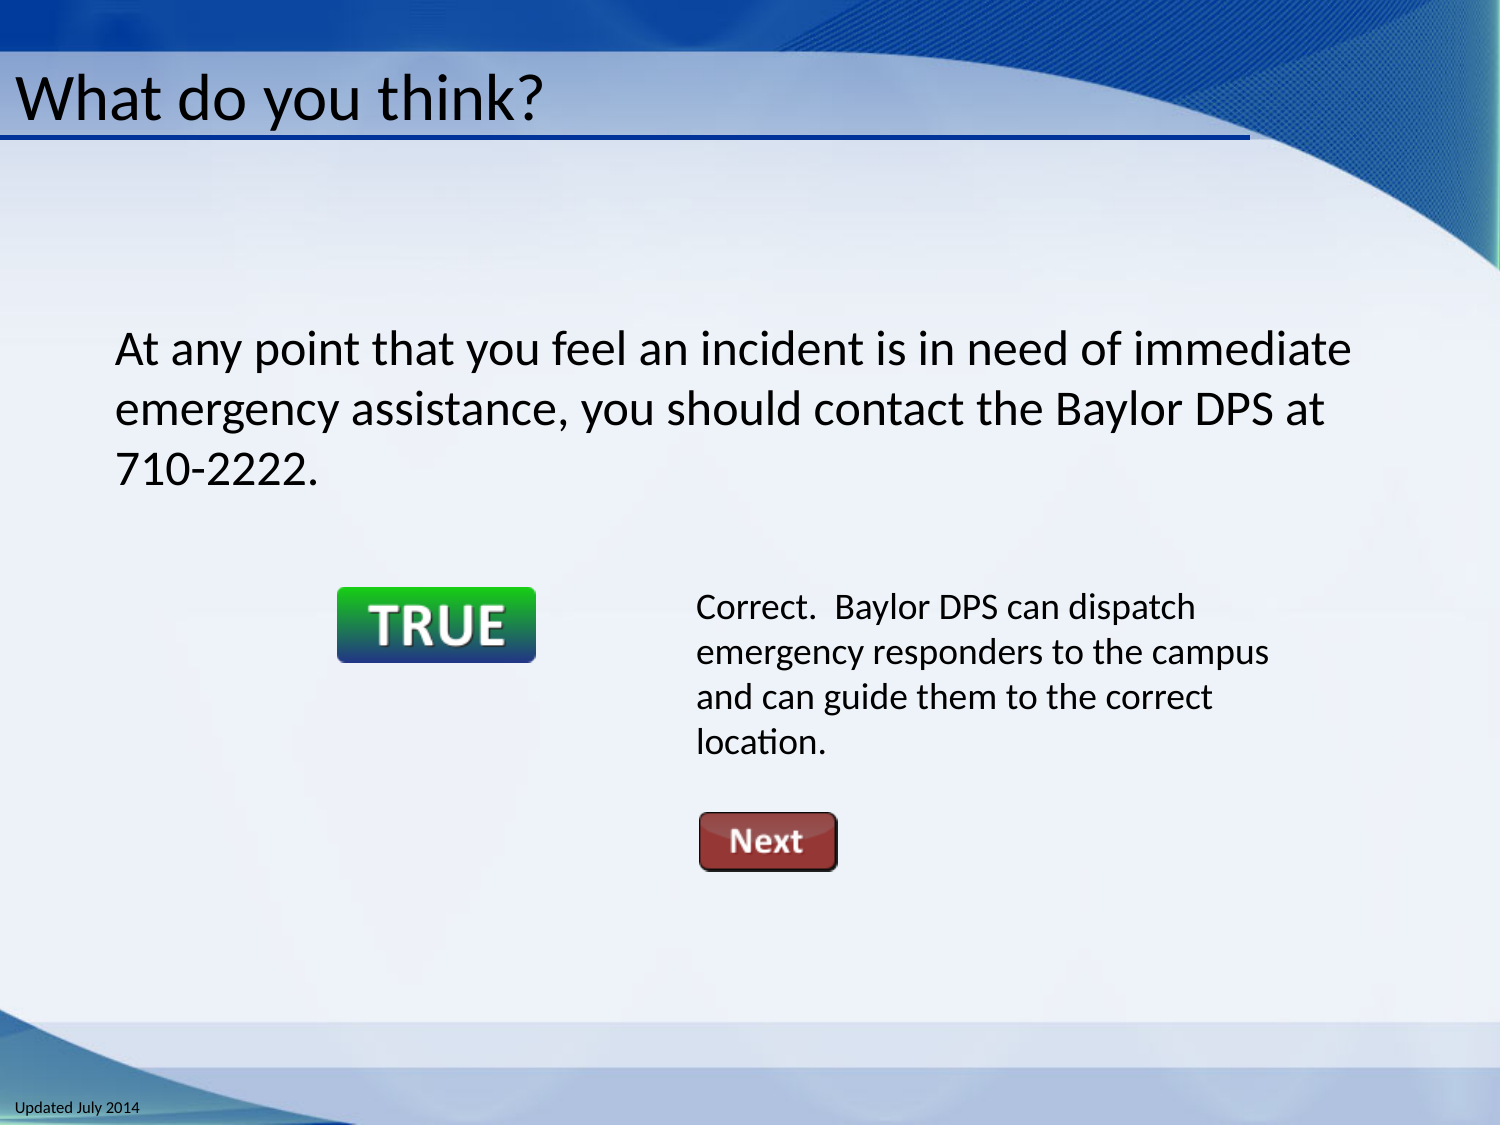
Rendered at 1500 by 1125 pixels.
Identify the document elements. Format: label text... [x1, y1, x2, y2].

picture [0, 188, 1500, 1125]
list At any point that you feel an incident is in need of immediate emergency assistance, you should contact the Baylor DPS at 710-2222. [99, 237, 1375, 980]
title What do you think? [0, 0, 1500, 188]
